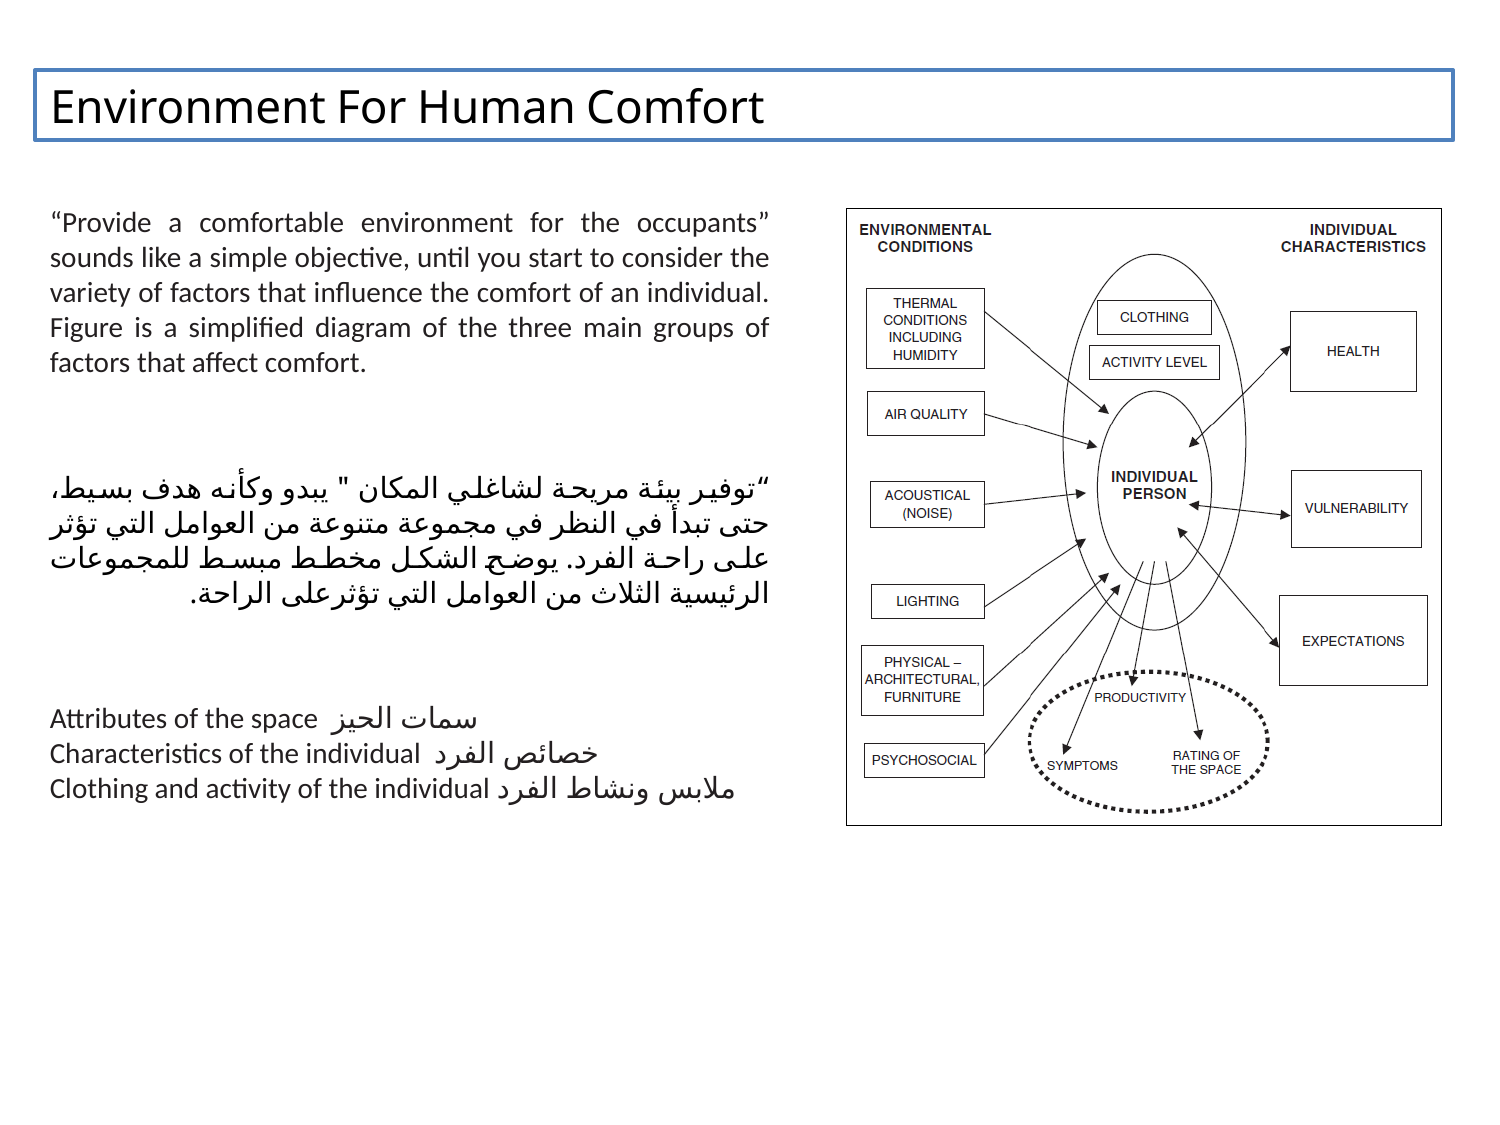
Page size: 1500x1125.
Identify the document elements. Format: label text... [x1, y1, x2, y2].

picture [820, 196, 1471, 835]
text_box Attributes of the space سمات الحيز Characteristics of the individual خصائص الفرد Clothing and activity of the individual ملابس ونشاط الفرد [35, 692, 786, 847]
text_box “Provide a comfortable environment for the occupants” sounds like a simple objective, until you start to consider the variety of factors that influence the comfort of an individual. Figure is a simplified diagram of the three main groups of factors that affect comfort. [35, 196, 786, 386]
text_box Environment For Human Comfort [33, 68, 1455, 142]
text_box “توفير بيئة مريحة لشاغلي المكان " يبدو وكأنه هدف بسيط، حتى تبدأ في النظر في مجموعة متنوعة من العوامل التي تؤثر على راحة الفرد. يوضح الشكل مخطط مبسط للمجموعات الرئيسية الثلاث من العوامل التي تؤثرعلى الراحة. [35, 461, 786, 617]
